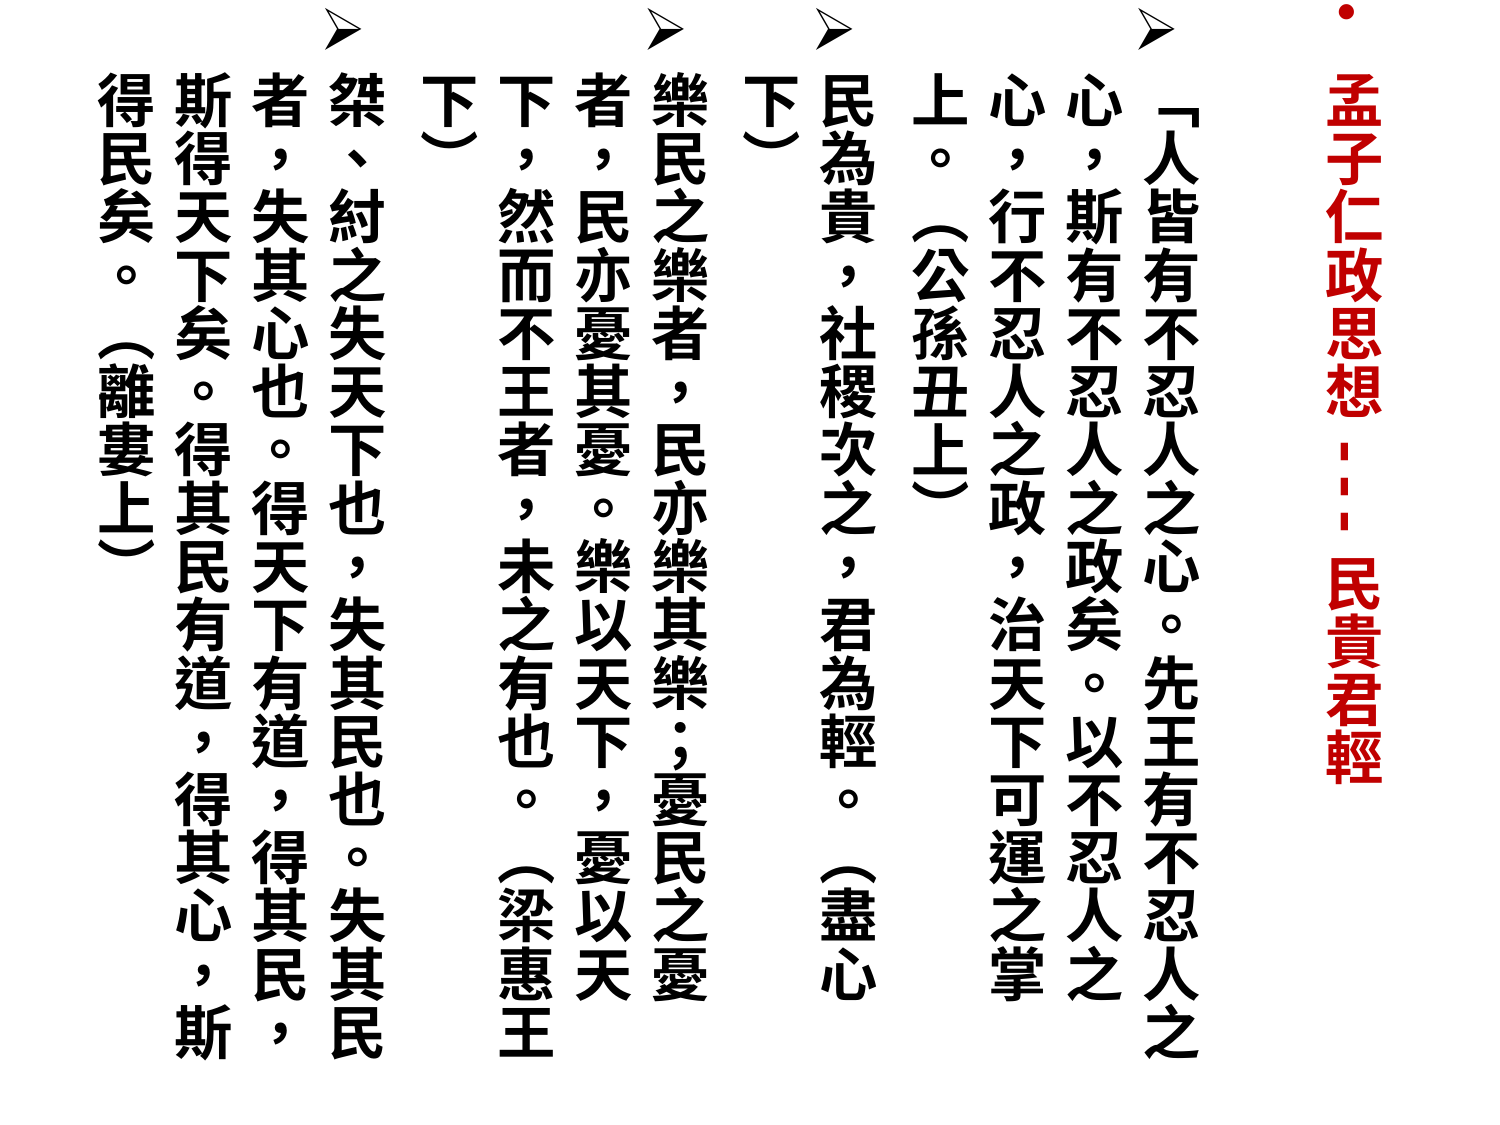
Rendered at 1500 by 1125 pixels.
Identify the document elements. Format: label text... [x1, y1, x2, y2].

list 孟子仁政思想---民貴君輕 「人皆有不忍人之心。先王有不忍人之心，斯有不忍人之政矣。以不忍人之心，行不忍人之政，治天下可運之掌上。（公孫丑上） 民為貴，社稷次之，君為輕。（盡心下） 樂民之樂者，民亦樂其樂；憂民之憂者，民亦憂其憂。樂以天下，憂以天下，然而不王者，未之有也。（梁惠王下） 桀、紂之失天下也，失其民也。失其民者，失其心也。得天下有道，得其民，斯得天下矣。得其民有道，得其心，斯得民矣。（離婁上） [82, 0, 1436, 1125]
